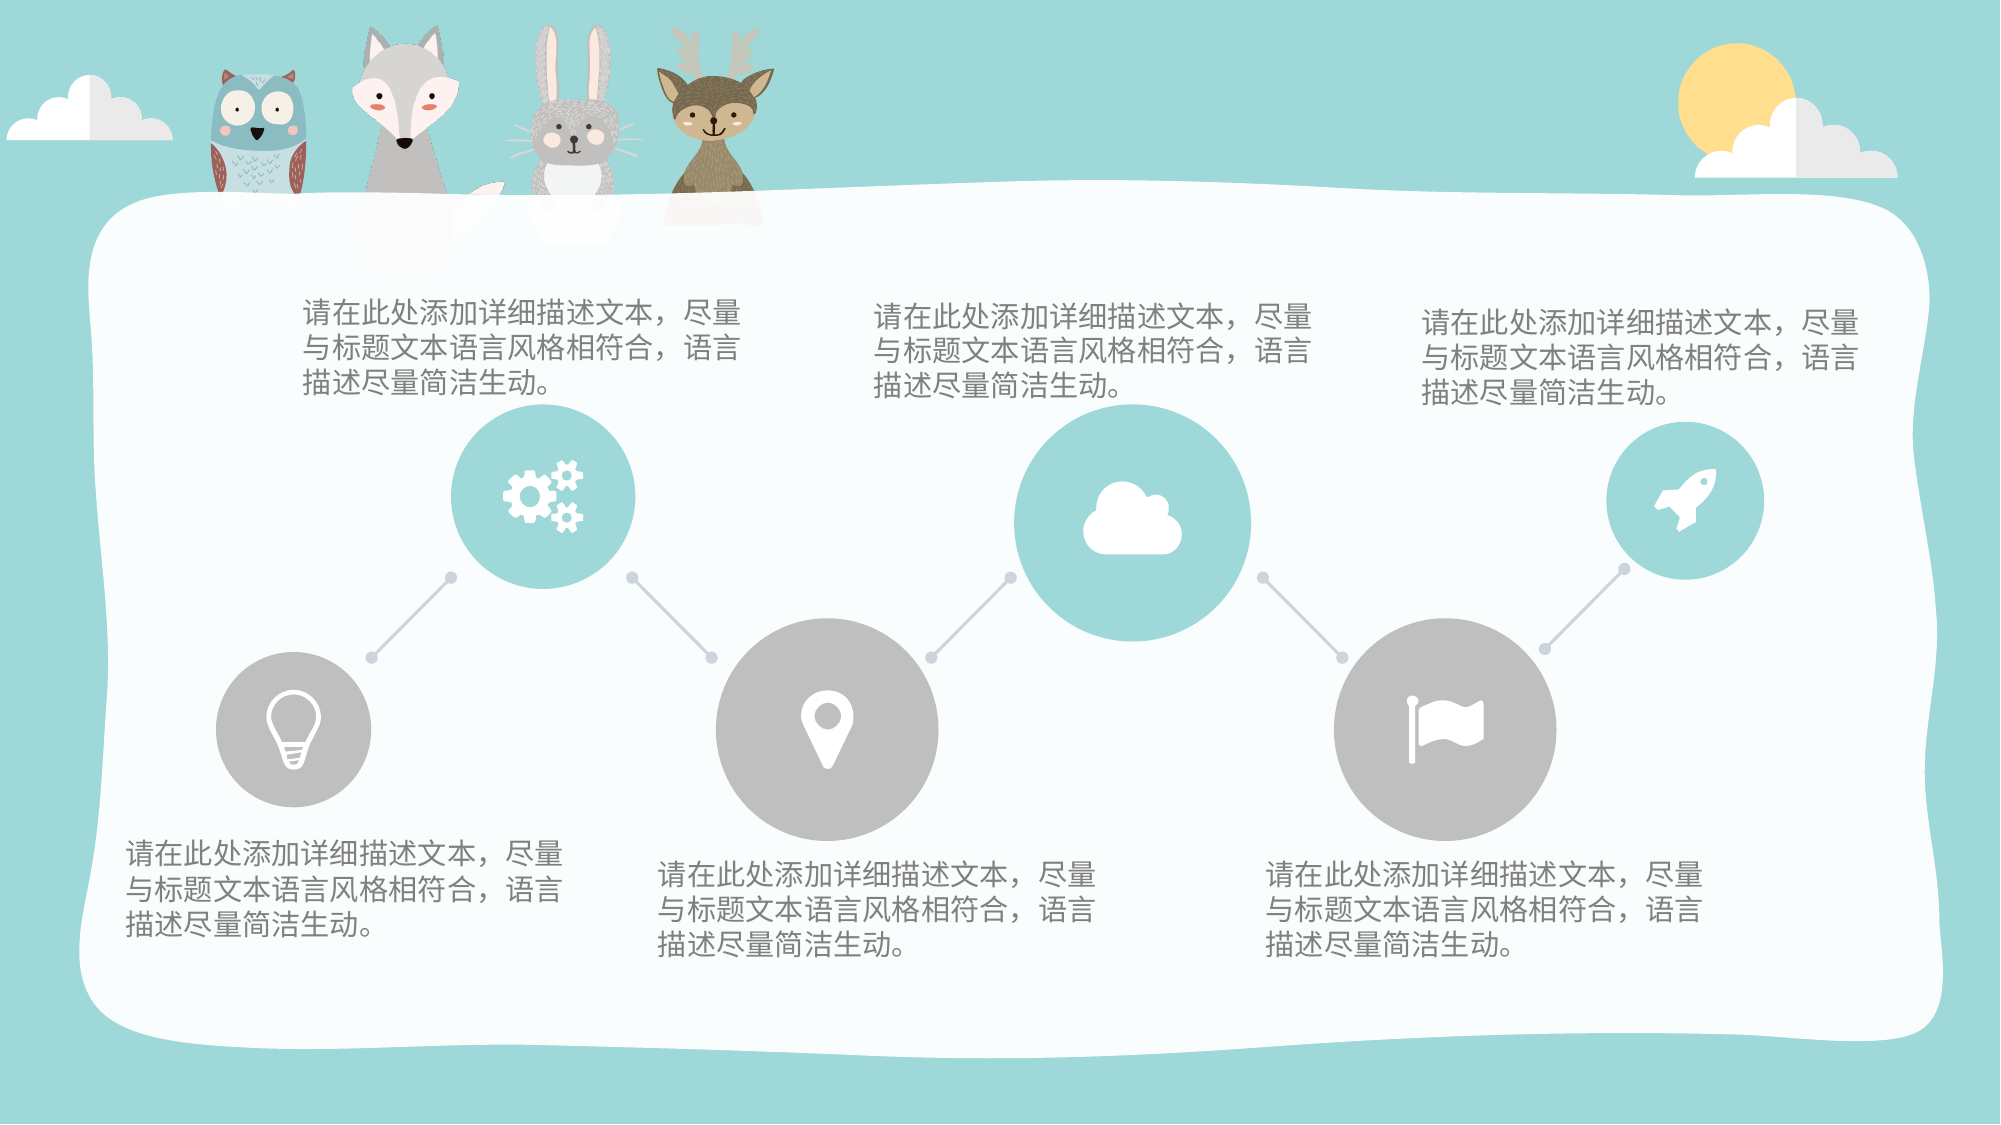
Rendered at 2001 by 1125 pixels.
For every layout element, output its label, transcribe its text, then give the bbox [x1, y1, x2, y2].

picture [352, 24, 505, 194]
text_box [1262, 577, 1343, 658]
text_box 请在此处添加详细描述文本，尽量与标题文本语言风格相符合，语言描述尽量简洁生动。 [859, 290, 1349, 411]
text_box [631, 577, 712, 658]
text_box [215, 651, 372, 808]
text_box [715, 618, 939, 841]
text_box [930, 577, 1011, 658]
text_box 请在此处添加详细描述文本，尽量与标题文本语言风格相符合，语言描述尽量简洁生动。 [643, 848, 1133, 969]
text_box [1333, 618, 1557, 841]
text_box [371, 577, 452, 658]
text_box 请在此处添加详细描述文本，尽量与标题文本语言风格相符合，语言描述尽量简洁生动。 [1250, 848, 1741, 969]
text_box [1544, 569, 1625, 649]
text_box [450, 404, 636, 589]
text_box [1606, 421, 1765, 580]
text_box 请在此处添加详细描述文本，尽量与标题文本语言风格相符合，语言描述尽量简洁生动。 [1406, 297, 1897, 417]
text_box 请在此处添加详细描述文本，尽量与标题文本语言风格相符合，语言描述尽量简洁生动。 [288, 286, 778, 407]
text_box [1014, 404, 1252, 642]
text_box 请在此处添加详细描述文本，尽量与标题文本语言风格相符合，语言描述尽量简洁生动。 [110, 828, 601, 949]
